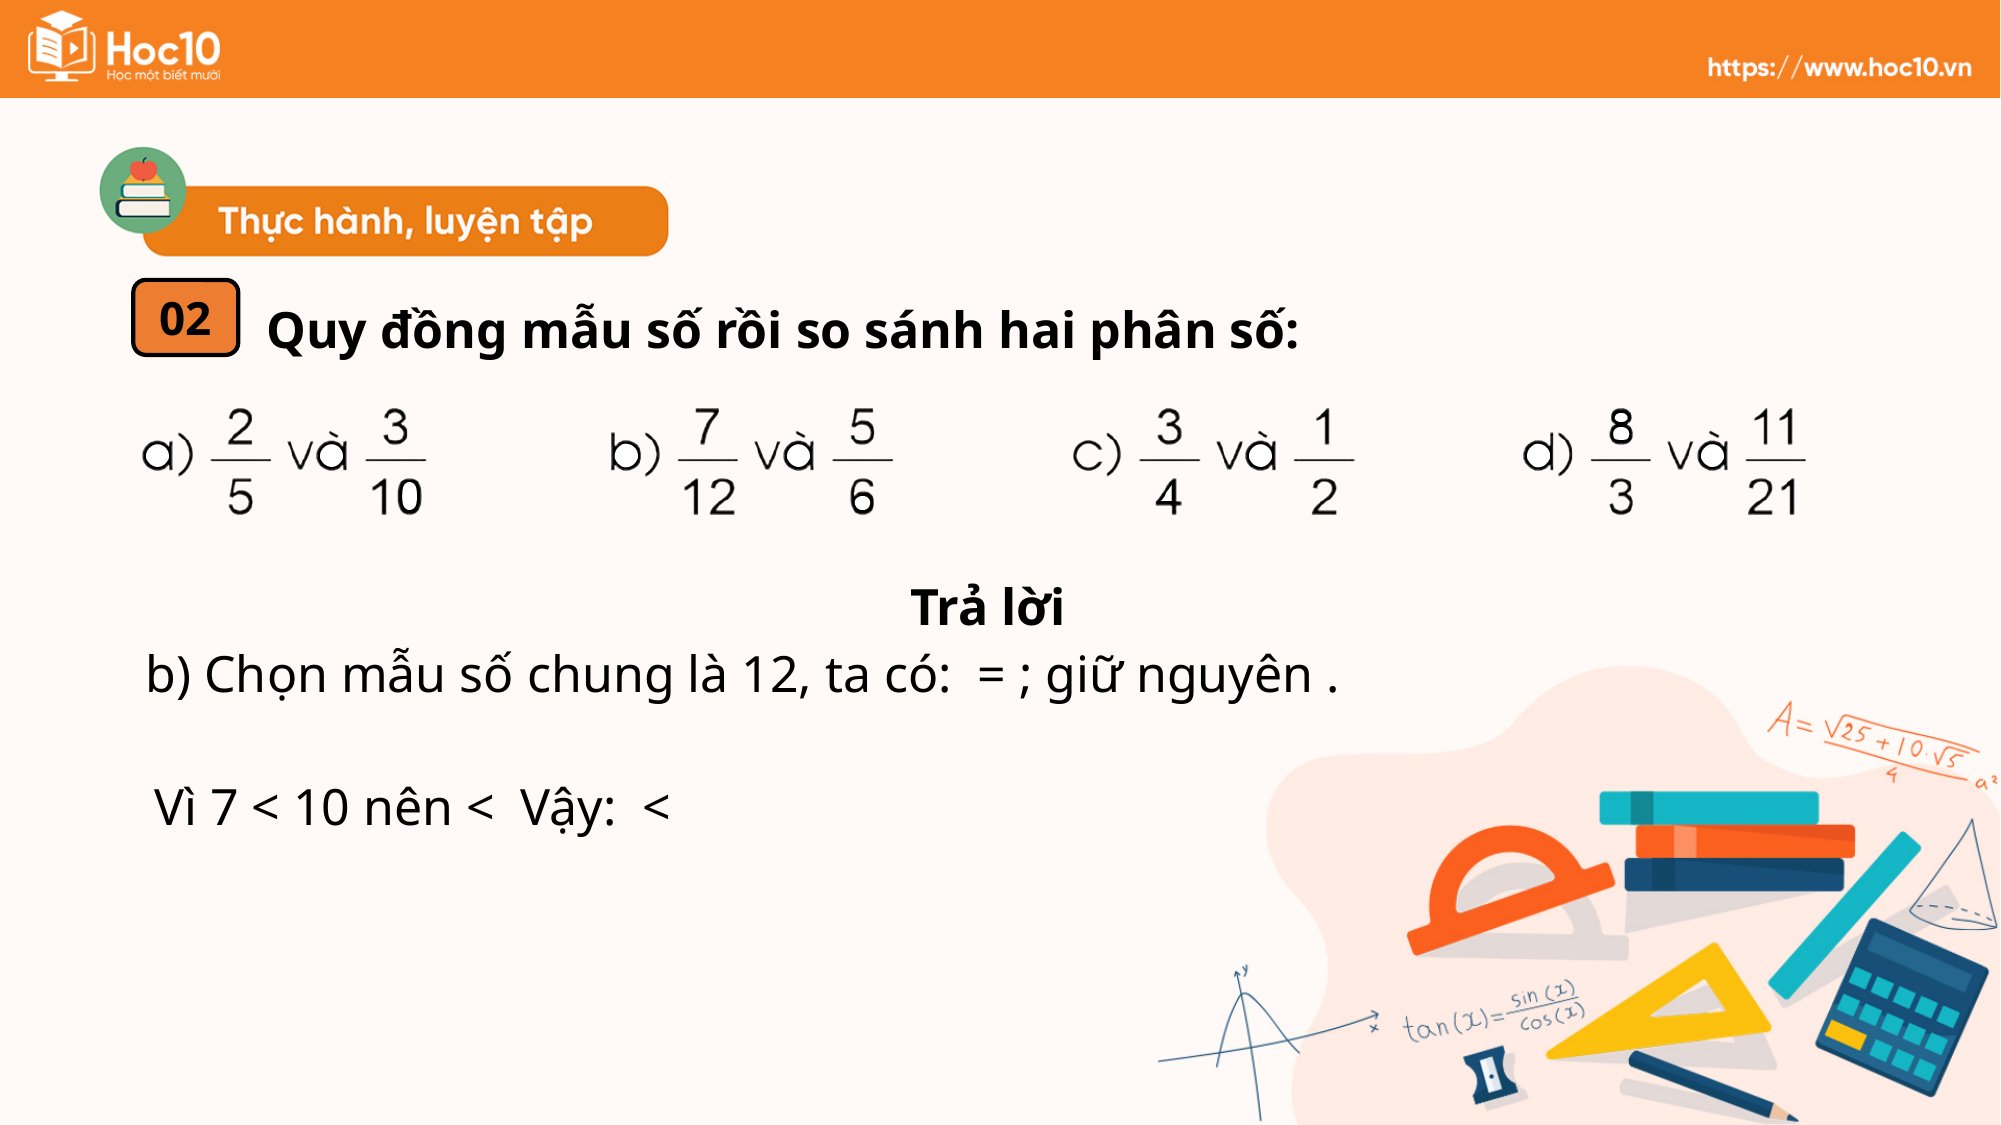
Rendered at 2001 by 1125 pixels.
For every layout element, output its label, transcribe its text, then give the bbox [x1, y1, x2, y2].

text_box 02 [131, 277, 241, 357]
text_box Trả lời [770, 573, 1207, 644]
picture [0, 0, 2001, 1125]
text_box Quy đồng mẫu số rồi so sánh hai phân số: [251, 260, 1719, 357]
